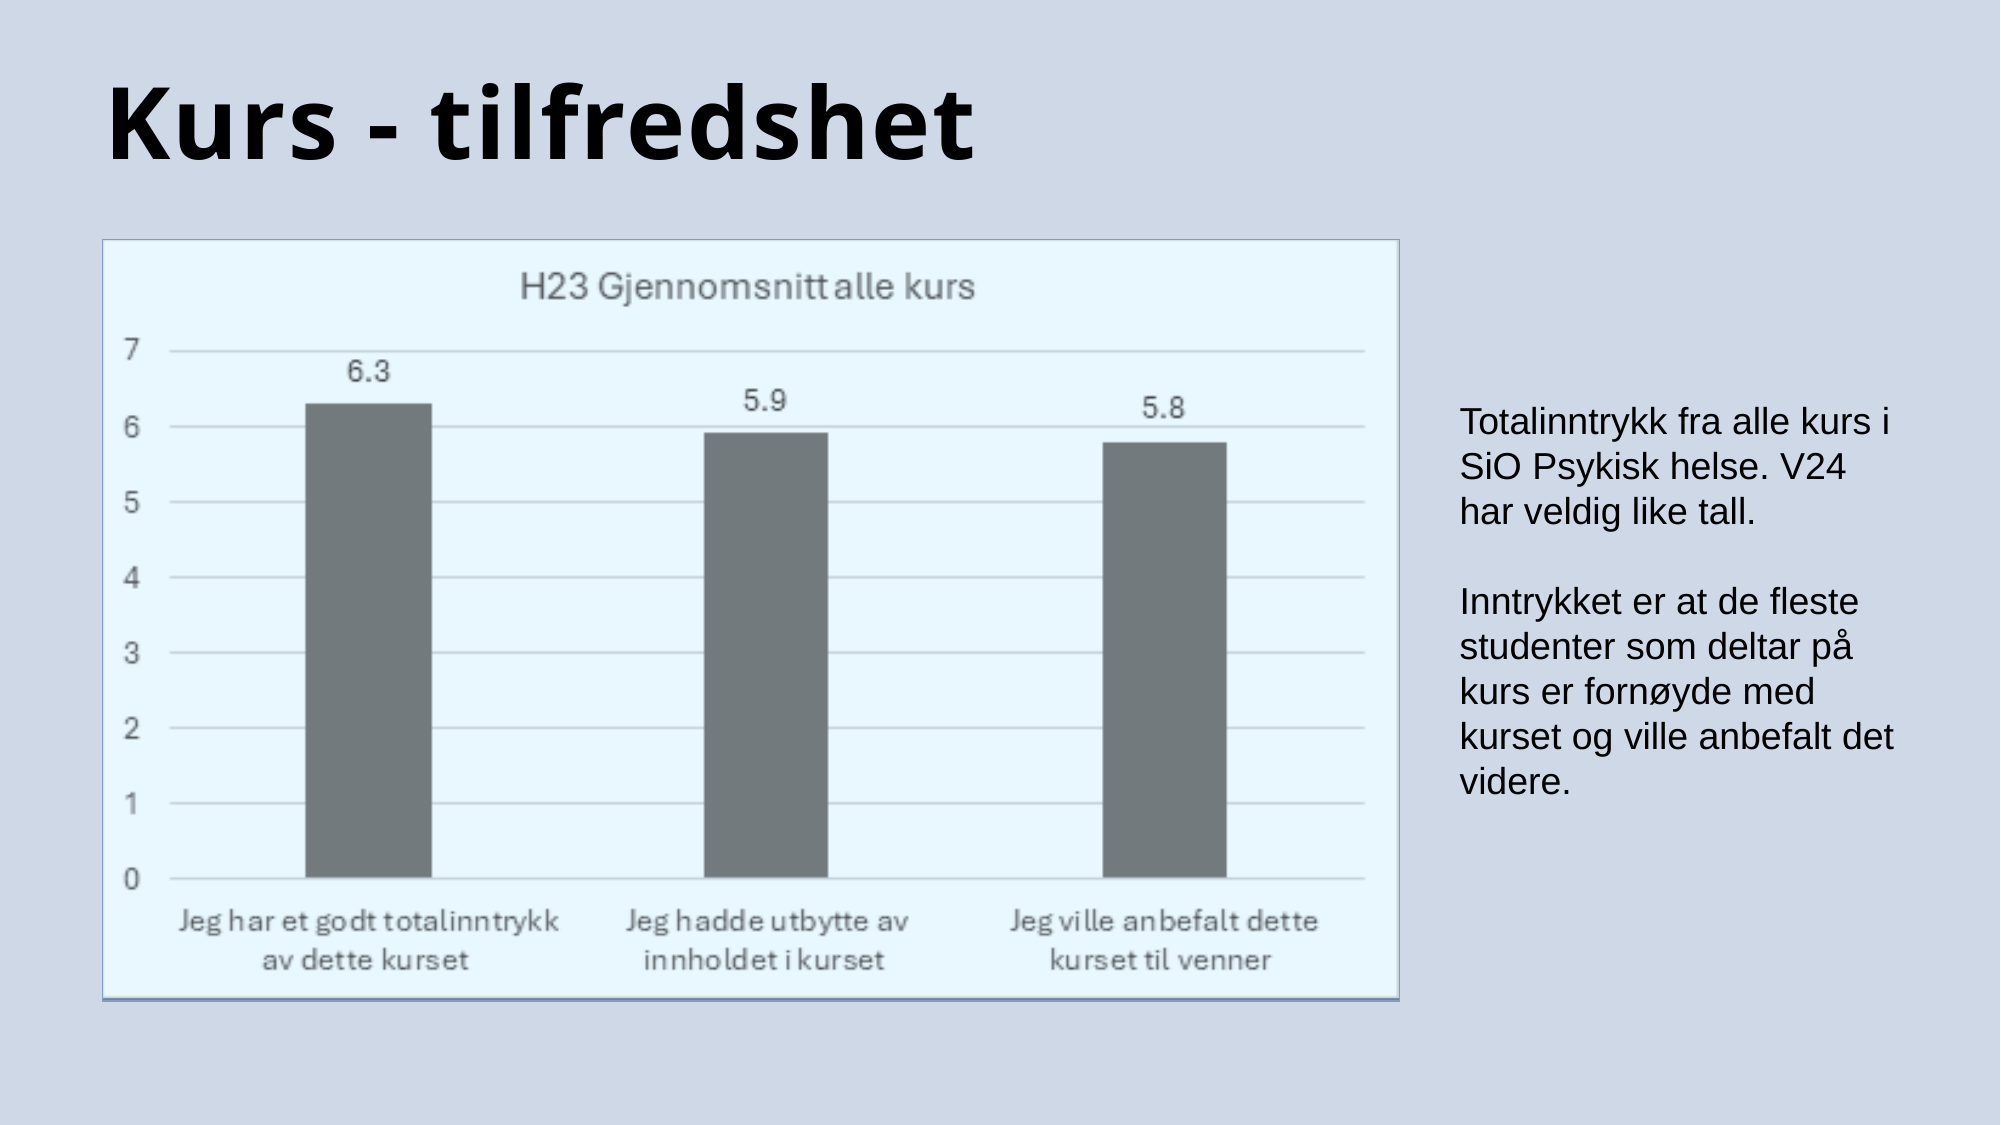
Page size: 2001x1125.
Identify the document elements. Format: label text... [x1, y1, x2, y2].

picture [102, 239, 1400, 1002]
text_box Kurs - tilfredshet [89, 51, 1785, 284]
text_box Totalinntrykk fra alle kurs i SiO Psykisk helse. V24 har veldig like tall. Inntrykket er at de fleste studenter som deltar på kurs er fornøyde med kurset og ville anbefalt det videre. [1444, 389, 1925, 810]
